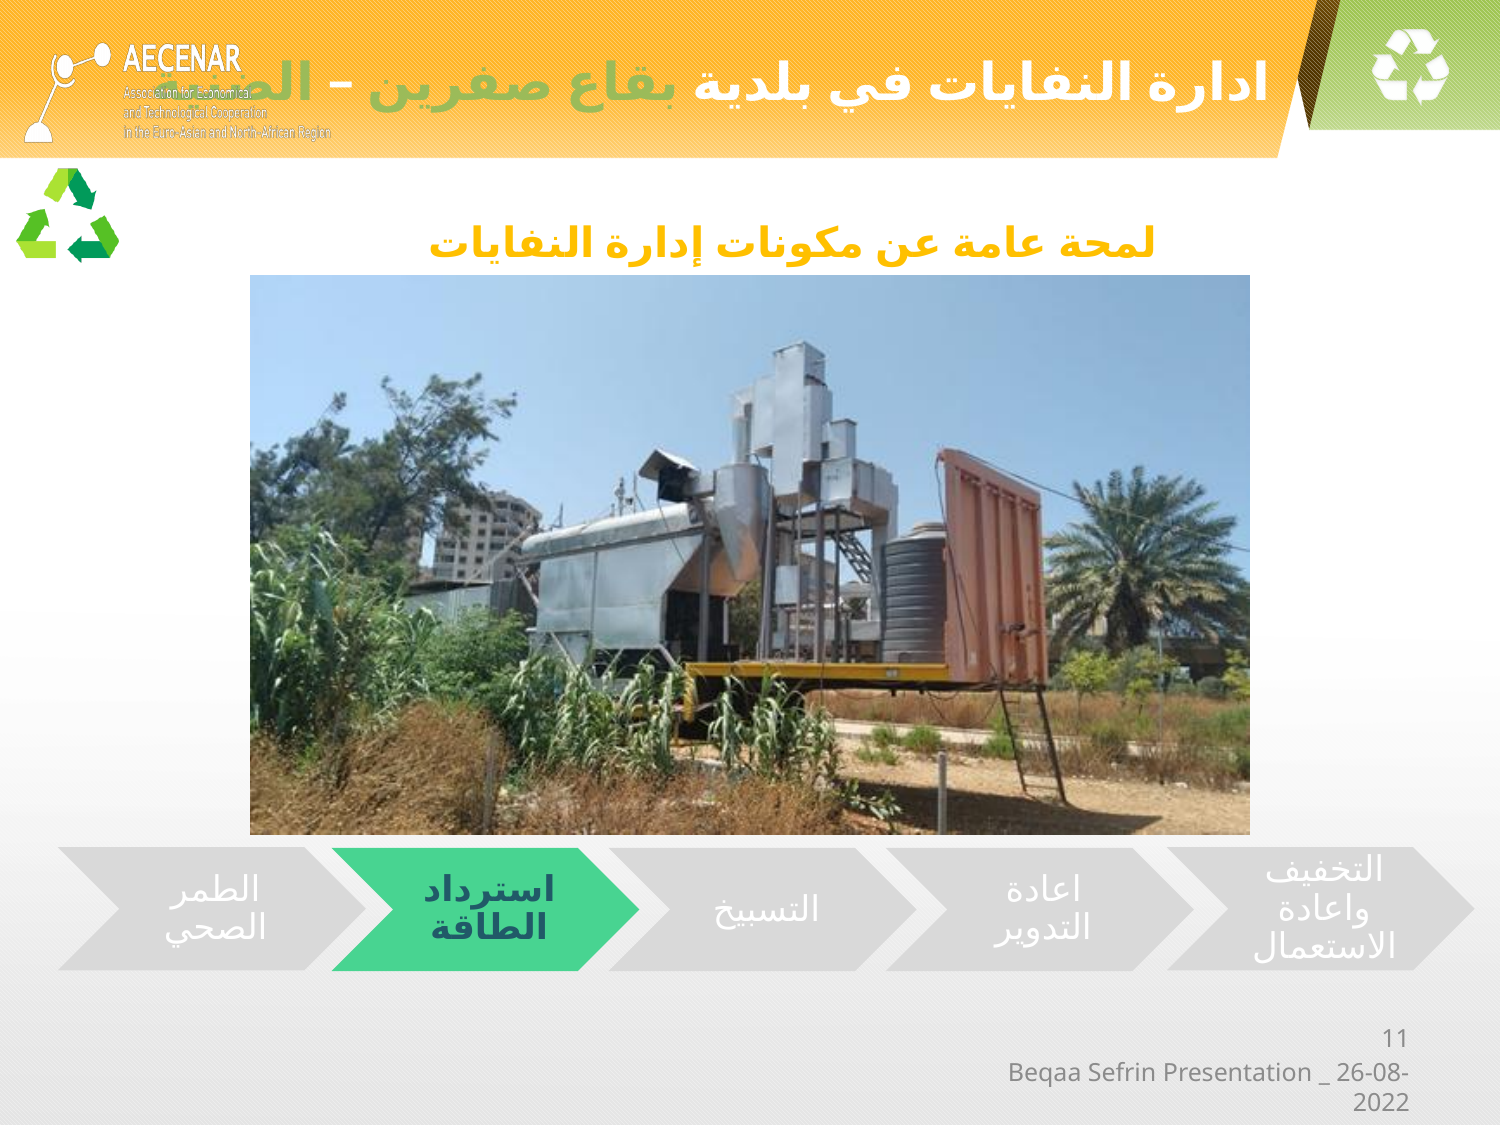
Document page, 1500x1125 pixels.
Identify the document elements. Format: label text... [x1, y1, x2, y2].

title ادارة النفايات في بلدية بقاع صفرين – الضنية [371, 13, 1287, 145]
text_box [57, 782, 1476, 1036]
picture [0, 0, 1500, 1125]
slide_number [962, 1066, 1425, 1103]
text_box لمحة عامة عن مكونات إدارة النفايات المنزلية الصلبة [301, 208, 1173, 274]
